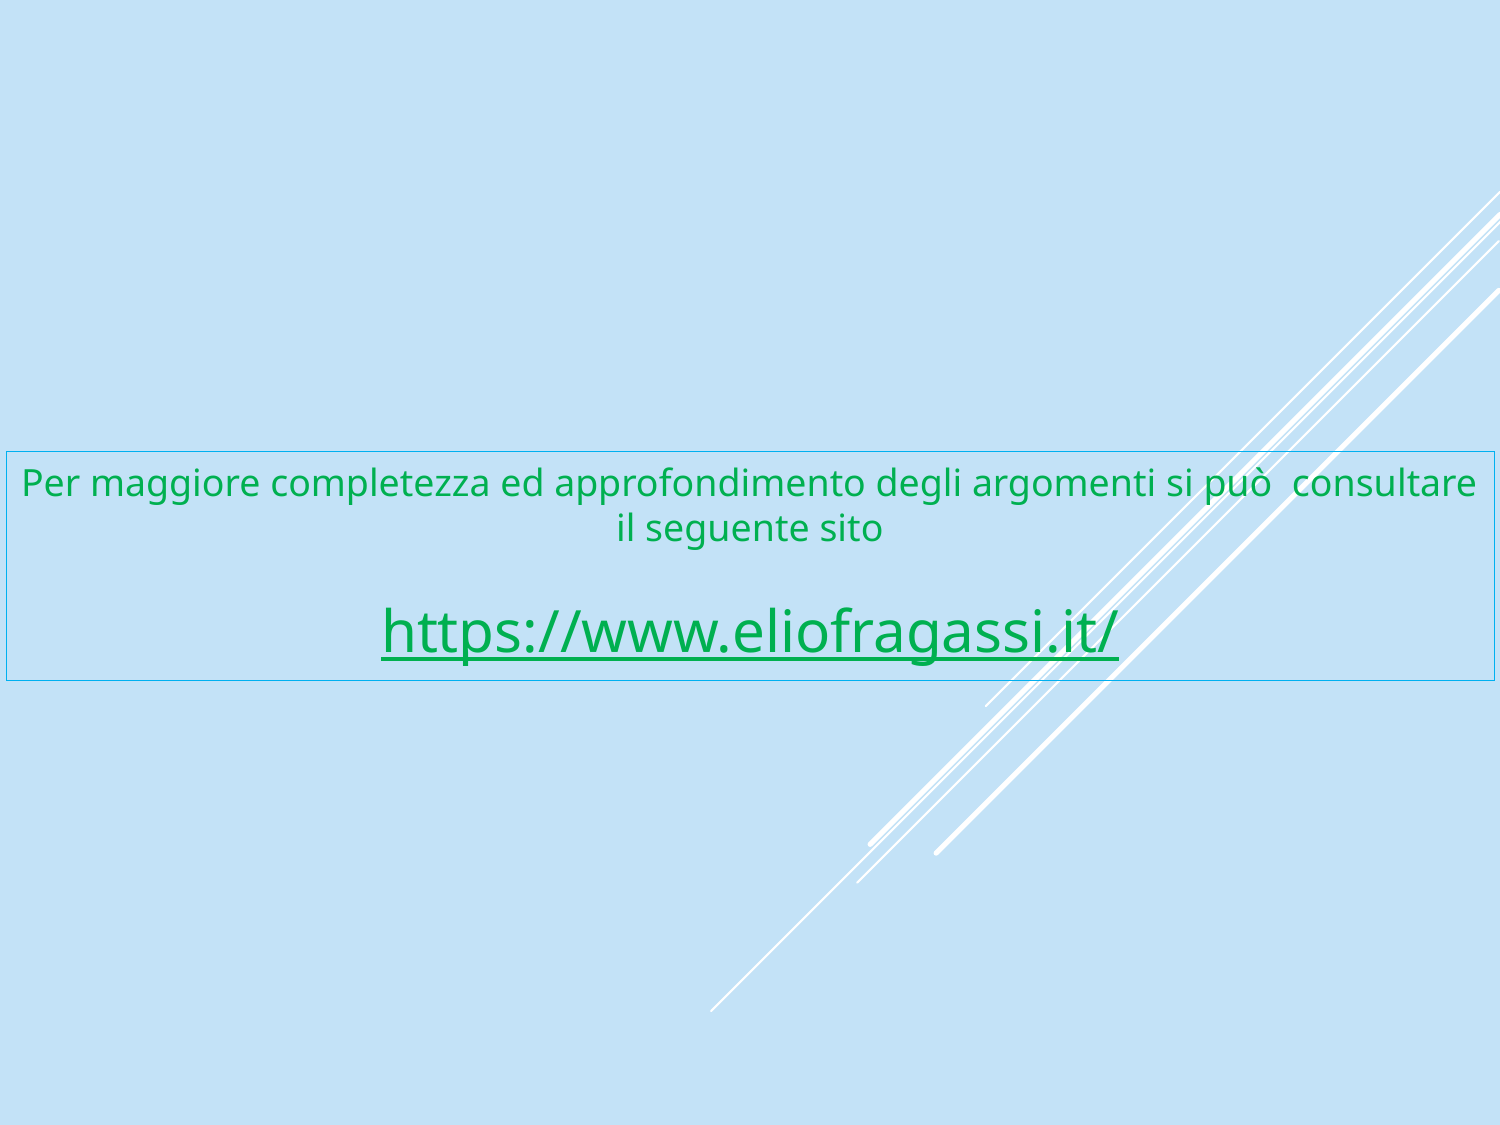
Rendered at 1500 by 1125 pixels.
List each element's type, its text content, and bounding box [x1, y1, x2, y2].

text_box Per maggiore completezza ed approfondimento degli argomenti si può consultare il seguente sito https://www.eliofragassi.it/ [5, 451, 1494, 681]
